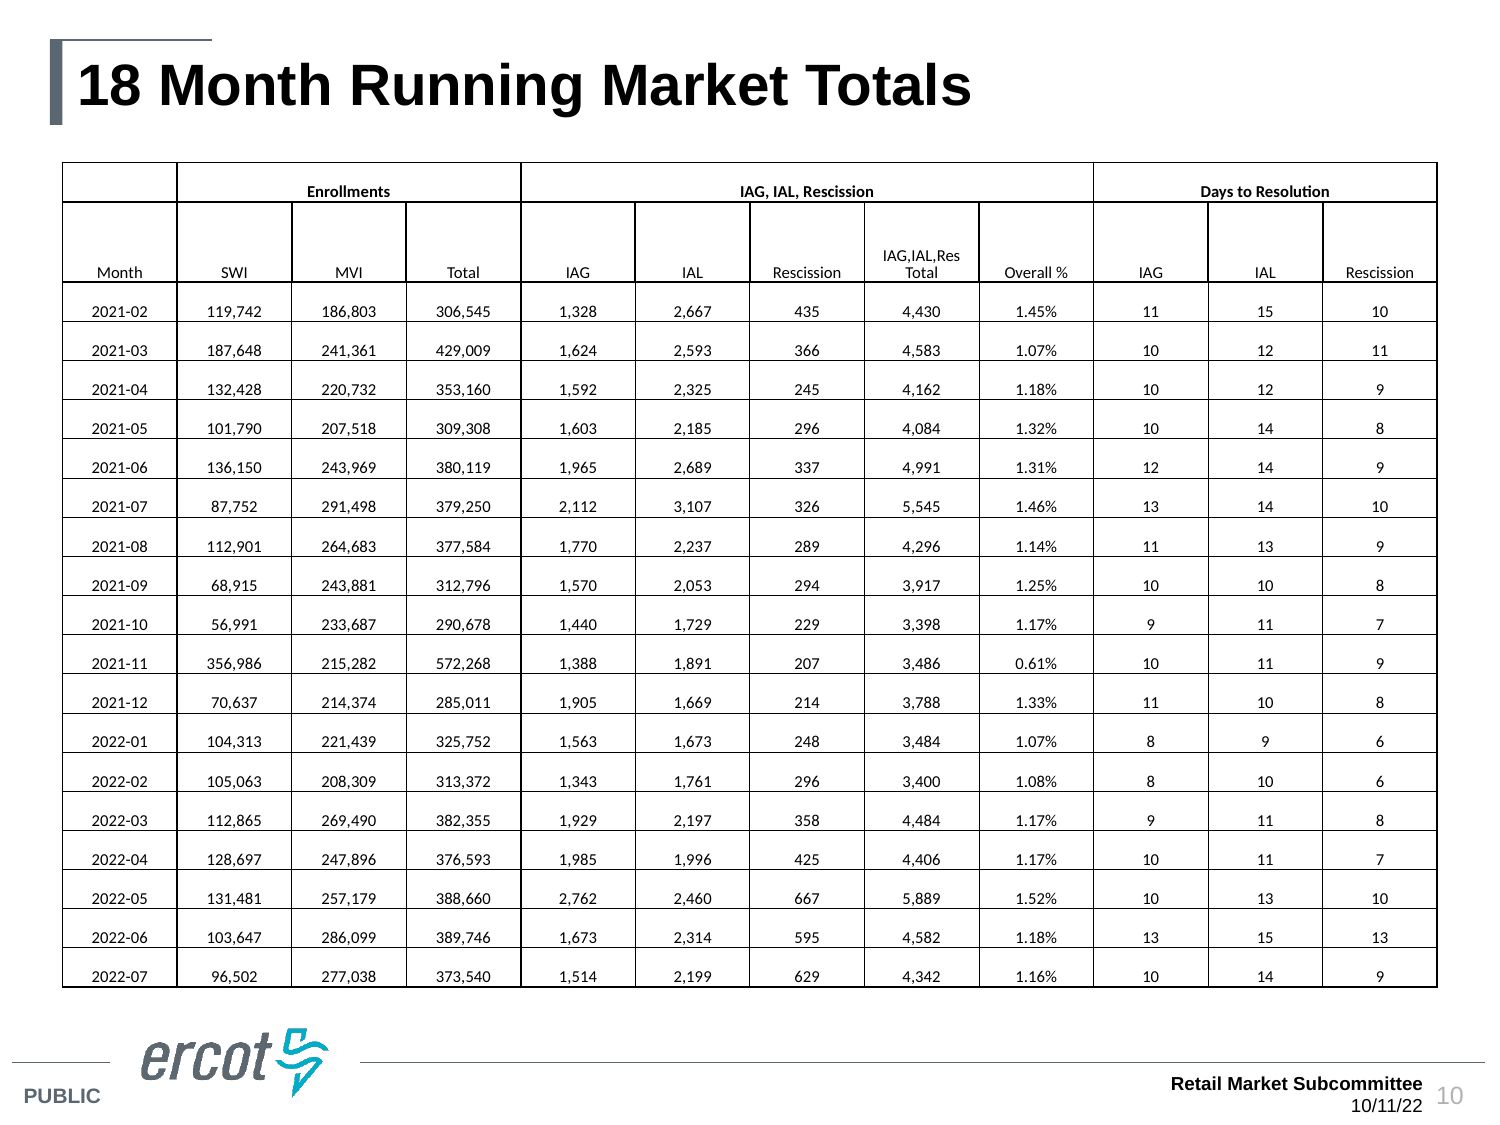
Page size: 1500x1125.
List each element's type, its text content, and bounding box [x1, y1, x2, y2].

table_cell 245 [750, 361, 864, 399]
table_cell 326 [750, 479, 864, 517]
table_cell IAL [1209, 203, 1322, 281]
table_cell 11 [1094, 283, 1208, 321]
table_cell 7 [1323, 596, 1436, 634]
table_cell 9 [1323, 439, 1436, 478]
table_cell 96,502 [178, 948, 291, 986]
table_cell 1.31% [980, 439, 1093, 478]
table_cell 8 [1323, 792, 1436, 830]
table_cell 13 [1094, 479, 1208, 517]
table_cell 1.08% [980, 753, 1093, 791]
table_cell Rescission [1324, 203, 1436, 281]
table_cell 8 [1323, 557, 1436, 595]
table_cell 2,053 [636, 557, 749, 595]
table_cell 3,107 [636, 479, 749, 517]
table_cell 4,583 [865, 322, 979, 360]
table_cell 2021-04 [63, 361, 176, 399]
table_cell 8 [1094, 753, 1208, 791]
table_cell 2,237 [636, 518, 749, 556]
table_cell 1.46% [980, 479, 1093, 517]
table_cell 220,732 [292, 361, 406, 399]
table_cell IAL [636, 203, 749, 281]
table_cell 373,540 [407, 948, 520, 986]
table_cell 1,343 [522, 753, 635, 791]
table_cell Overall % [980, 203, 1093, 281]
table_cell 13 [1094, 909, 1208, 947]
table_cell 6 [1323, 714, 1436, 752]
table_cell Month [63, 203, 176, 281]
table_cell 221,439 [292, 714, 406, 752]
table_cell 1,624 [522, 322, 635, 360]
table_cell 1.32% [980, 400, 1093, 438]
table_cell 379,250 [407, 479, 520, 517]
table_cell 1.18% [980, 361, 1093, 399]
table_cell IAG [522, 203, 634, 281]
table_cell 2,325 [636, 361, 749, 399]
table_cell 10 [1094, 948, 1208, 986]
table_cell 3,788 [865, 674, 979, 713]
table_cell 1,673 [522, 909, 635, 947]
table_cell 10 [1094, 870, 1208, 908]
table_cell 1.07% [980, 322, 1093, 360]
table_cell 572,268 [407, 635, 520, 673]
table_cell 1.33% [980, 674, 1093, 713]
table_header Enrollments [178, 163, 520, 201]
table_cell 215,282 [292, 635, 406, 673]
table_cell 5,545 [865, 479, 979, 517]
table_cell 14 [1209, 479, 1322, 517]
table_cell MVI [293, 203, 405, 281]
table_cell 2022-05 [63, 870, 176, 908]
table_header IAG, IAL, Rescission [522, 163, 1093, 201]
table_cell 2,762 [522, 870, 635, 908]
table_cell 3,484 [865, 714, 979, 752]
table_cell 2022-01 [63, 714, 176, 752]
table_cell 1,965 [522, 439, 635, 478]
table_cell 3,917 [865, 557, 979, 595]
table_cell IAG,IAL,Res Total [865, 203, 978, 281]
table_cell 337 [750, 439, 864, 478]
text_box Retail Market Subcommittee 10/11/22 [1124, 1064, 1438, 1125]
table_cell 0.61% [980, 635, 1093, 673]
table_cell 296 [750, 400, 864, 438]
table_cell 1.18% [980, 909, 1093, 947]
table_cell 8 [1323, 400, 1436, 438]
slide_number 10 [1438, 1076, 1482, 1113]
table_cell 2021-03 [63, 322, 176, 360]
table_cell 2021-02 [63, 283, 176, 321]
table_cell 1,388 [522, 635, 635, 673]
table_cell 1,985 [522, 831, 635, 869]
table_cell 10 [1094, 361, 1208, 399]
table_cell 241,361 [292, 322, 406, 360]
table_cell 9 [1209, 714, 1322, 752]
table_cell 87,752 [178, 479, 291, 517]
picture [137, 1024, 332, 1100]
table_cell 358 [750, 792, 864, 830]
table_cell 9 [1323, 518, 1436, 556]
table_cell 11 [1209, 596, 1322, 634]
table_cell IAG [1094, 203, 1207, 281]
table_cell 285,011 [407, 674, 520, 713]
table_cell 8 [1094, 714, 1208, 752]
table_cell 290,678 [407, 596, 520, 634]
table_cell 429,009 [407, 322, 520, 360]
table_cell 2022-04 [63, 831, 176, 869]
table_cell 243,969 [292, 439, 406, 478]
table_cell 2,689 [636, 439, 749, 478]
table_cell 389,746 [407, 909, 520, 947]
table_cell 11 [1094, 518, 1208, 556]
table_cell 11 [1209, 635, 1322, 673]
table_cell 382,355 [407, 792, 520, 830]
table_cell 325,752 [407, 714, 520, 752]
table_cell 2,460 [636, 870, 749, 908]
table_cell 119,742 [178, 283, 291, 321]
table_cell 1,929 [522, 792, 635, 830]
table_cell 1.07% [980, 714, 1093, 752]
table_cell 247,896 [292, 831, 406, 869]
table_cell 2022-02 [63, 753, 176, 791]
table_cell 10 [1094, 557, 1208, 595]
table_cell 2,593 [636, 322, 749, 360]
table_cell 2,185 [636, 400, 749, 438]
table_cell 1,770 [522, 518, 635, 556]
table_cell 1,440 [522, 596, 635, 634]
table_cell 136,150 [178, 439, 291, 478]
table_cell 1,669 [636, 674, 749, 713]
table_cell 11 [1094, 674, 1208, 713]
table_cell 2021-09 [63, 557, 176, 595]
table_cell 187,648 [178, 322, 291, 360]
table_cell 1.14% [980, 518, 1093, 556]
table_cell 264,683 [292, 518, 406, 556]
table_cell 257,179 [292, 870, 406, 908]
table_cell 13 [1209, 518, 1322, 556]
table_cell 1,592 [522, 361, 635, 399]
table_cell Rescission [751, 203, 864, 281]
table_cell 233,687 [292, 596, 406, 634]
table_cell 1,570 [522, 557, 635, 595]
table_cell 14 [1209, 948, 1322, 986]
table_cell 3,398 [865, 596, 979, 634]
table_cell 306,545 [407, 283, 520, 321]
table_cell 2,112 [522, 479, 635, 517]
table_cell 14 [1209, 400, 1322, 438]
table_cell 629 [750, 948, 864, 986]
table_cell 10 [1323, 283, 1436, 321]
table_cell 1,996 [636, 831, 749, 869]
table_cell 3,400 [865, 753, 979, 791]
table_cell 9 [1323, 635, 1436, 673]
table_cell 12 [1094, 439, 1208, 478]
table_cell 10 [1094, 635, 1208, 673]
table_cell 1,891 [636, 635, 749, 673]
table_cell 15 [1209, 283, 1322, 321]
table_cell 131,481 [178, 870, 291, 908]
title 18 Month Running Market Totals [62, 39, 1450, 228]
table_cell 2,314 [636, 909, 749, 947]
table_cell 277,038 [292, 948, 406, 986]
table_cell 10 [1209, 674, 1322, 713]
table_cell 388,660 [407, 870, 520, 908]
table_cell 2022-06 [63, 909, 176, 947]
table_cell 294 [750, 557, 864, 595]
table_cell 1,905 [522, 674, 635, 713]
table_cell 312,796 [407, 557, 520, 595]
table_cell 2021-05 [63, 400, 176, 438]
table_cell 11 [1209, 831, 1322, 869]
table_cell 214 [750, 674, 864, 713]
table_cell 13 [1209, 870, 1322, 908]
table_cell 353,160 [407, 361, 520, 399]
table_cell 2022-07 [63, 948, 176, 986]
table_cell 132,428 [178, 361, 291, 399]
table_cell 377,584 [407, 518, 520, 556]
table_cell 10 [1209, 557, 1322, 595]
table_cell 286,099 [292, 909, 406, 947]
table_cell 12 [1209, 361, 1322, 399]
table_cell 214,374 [292, 674, 406, 713]
table_cell 1,761 [636, 753, 749, 791]
table_cell 1.17% [980, 792, 1093, 830]
table_cell 1.16% [980, 948, 1093, 986]
table_cell 9 [1094, 596, 1208, 634]
table_cell 207 [750, 635, 864, 673]
table_cell 1.45% [980, 283, 1093, 321]
table_cell 229 [750, 596, 864, 634]
table_cell 309,308 [407, 400, 520, 438]
table_cell 15 [1209, 909, 1322, 947]
table_cell 2,667 [636, 283, 749, 321]
table_cell 9 [1323, 948, 1436, 986]
table_cell 4,406 [865, 831, 979, 869]
table_cell 10 [1094, 400, 1208, 438]
table_cell 4,484 [865, 792, 979, 830]
table_header Days to Resolution [1094, 163, 1436, 201]
table_cell 10 [1323, 479, 1436, 517]
table_cell 2,199 [636, 948, 749, 986]
table_cell 68,915 [178, 557, 291, 595]
table_cell 1.52% [980, 870, 1093, 908]
table_cell 1,673 [636, 714, 749, 752]
table_cell 10 [1094, 831, 1208, 869]
table_cell 366 [750, 322, 864, 360]
table_cell Total [407, 203, 520, 281]
table_cell 8 [1323, 674, 1436, 713]
table_cell 1,563 [522, 714, 635, 752]
table_cell 313,372 [407, 753, 520, 791]
table_cell 103,647 [178, 909, 291, 947]
table_cell 9 [1323, 361, 1436, 399]
table_cell 380,119 [407, 439, 520, 478]
table_cell 1,514 [522, 948, 635, 986]
table_cell 12 [1209, 322, 1322, 360]
table_cell 376,593 [407, 831, 520, 869]
table_cell 105,063 [178, 753, 291, 791]
table_cell 291,498 [292, 479, 406, 517]
table_cell 112,901 [178, 518, 291, 556]
table_header [63, 163, 176, 201]
table_cell 2021-10 [63, 596, 176, 634]
table_cell 11 [1323, 322, 1436, 360]
table_cell 356,986 [178, 635, 291, 673]
table_cell 14 [1209, 439, 1322, 478]
table_cell 186,803 [292, 283, 406, 321]
table_cell 4,342 [865, 948, 979, 986]
table_cell 2021-11 [63, 635, 176, 673]
table_cell 4,084 [865, 400, 979, 438]
table_cell 1,729 [636, 596, 749, 634]
table_cell 10 [1094, 322, 1208, 360]
table_cell 289 [750, 518, 864, 556]
table_cell 4,296 [865, 518, 979, 556]
table_cell 2021-06 [63, 439, 176, 478]
table_cell 10 [1209, 753, 1322, 791]
table_cell 9 [1094, 792, 1208, 830]
table_cell 112,865 [178, 792, 291, 830]
table_cell 7 [1323, 831, 1436, 869]
table_cell 269,490 [292, 792, 406, 830]
table_cell SWI [178, 203, 291, 281]
table_cell 2022-03 [63, 792, 176, 830]
table_cell 128,697 [178, 831, 291, 869]
table_cell 101,790 [178, 400, 291, 438]
table_cell 104,313 [178, 714, 291, 752]
table_cell 208,309 [292, 753, 406, 791]
table_cell 1.17% [980, 831, 1093, 869]
table_cell 3,486 [865, 635, 979, 673]
table_cell 11 [1209, 792, 1322, 830]
table_cell 4,582 [865, 909, 979, 947]
table_cell 435 [750, 283, 864, 321]
table_cell 2021-12 [63, 674, 176, 713]
table_cell 296 [750, 753, 864, 791]
table_cell 2,197 [636, 792, 749, 830]
table_cell 1,328 [522, 283, 635, 321]
table_cell 4,991 [865, 439, 979, 478]
table_cell 2021-07 [63, 479, 176, 517]
table_cell 425 [750, 831, 864, 869]
table_cell 595 [750, 909, 864, 947]
table_cell 70,637 [178, 674, 291, 713]
table_cell 243,881 [292, 557, 406, 595]
table_cell 1.25% [980, 557, 1093, 595]
table_cell 5,889 [865, 870, 979, 908]
table_cell 56,991 [178, 596, 291, 634]
table_cell 1.17% [980, 596, 1093, 634]
table_cell 207,518 [292, 400, 406, 438]
table_cell 1,603 [522, 400, 635, 438]
table_cell 10 [1323, 870, 1436, 908]
table_cell 13 [1323, 909, 1436, 947]
table_cell 667 [750, 870, 864, 908]
table_cell 6 [1323, 753, 1436, 791]
table_cell 4,430 [865, 283, 979, 321]
table_cell 248 [750, 714, 864, 752]
table_cell 2021-08 [63, 518, 176, 556]
table_cell 4,162 [865, 361, 979, 399]
